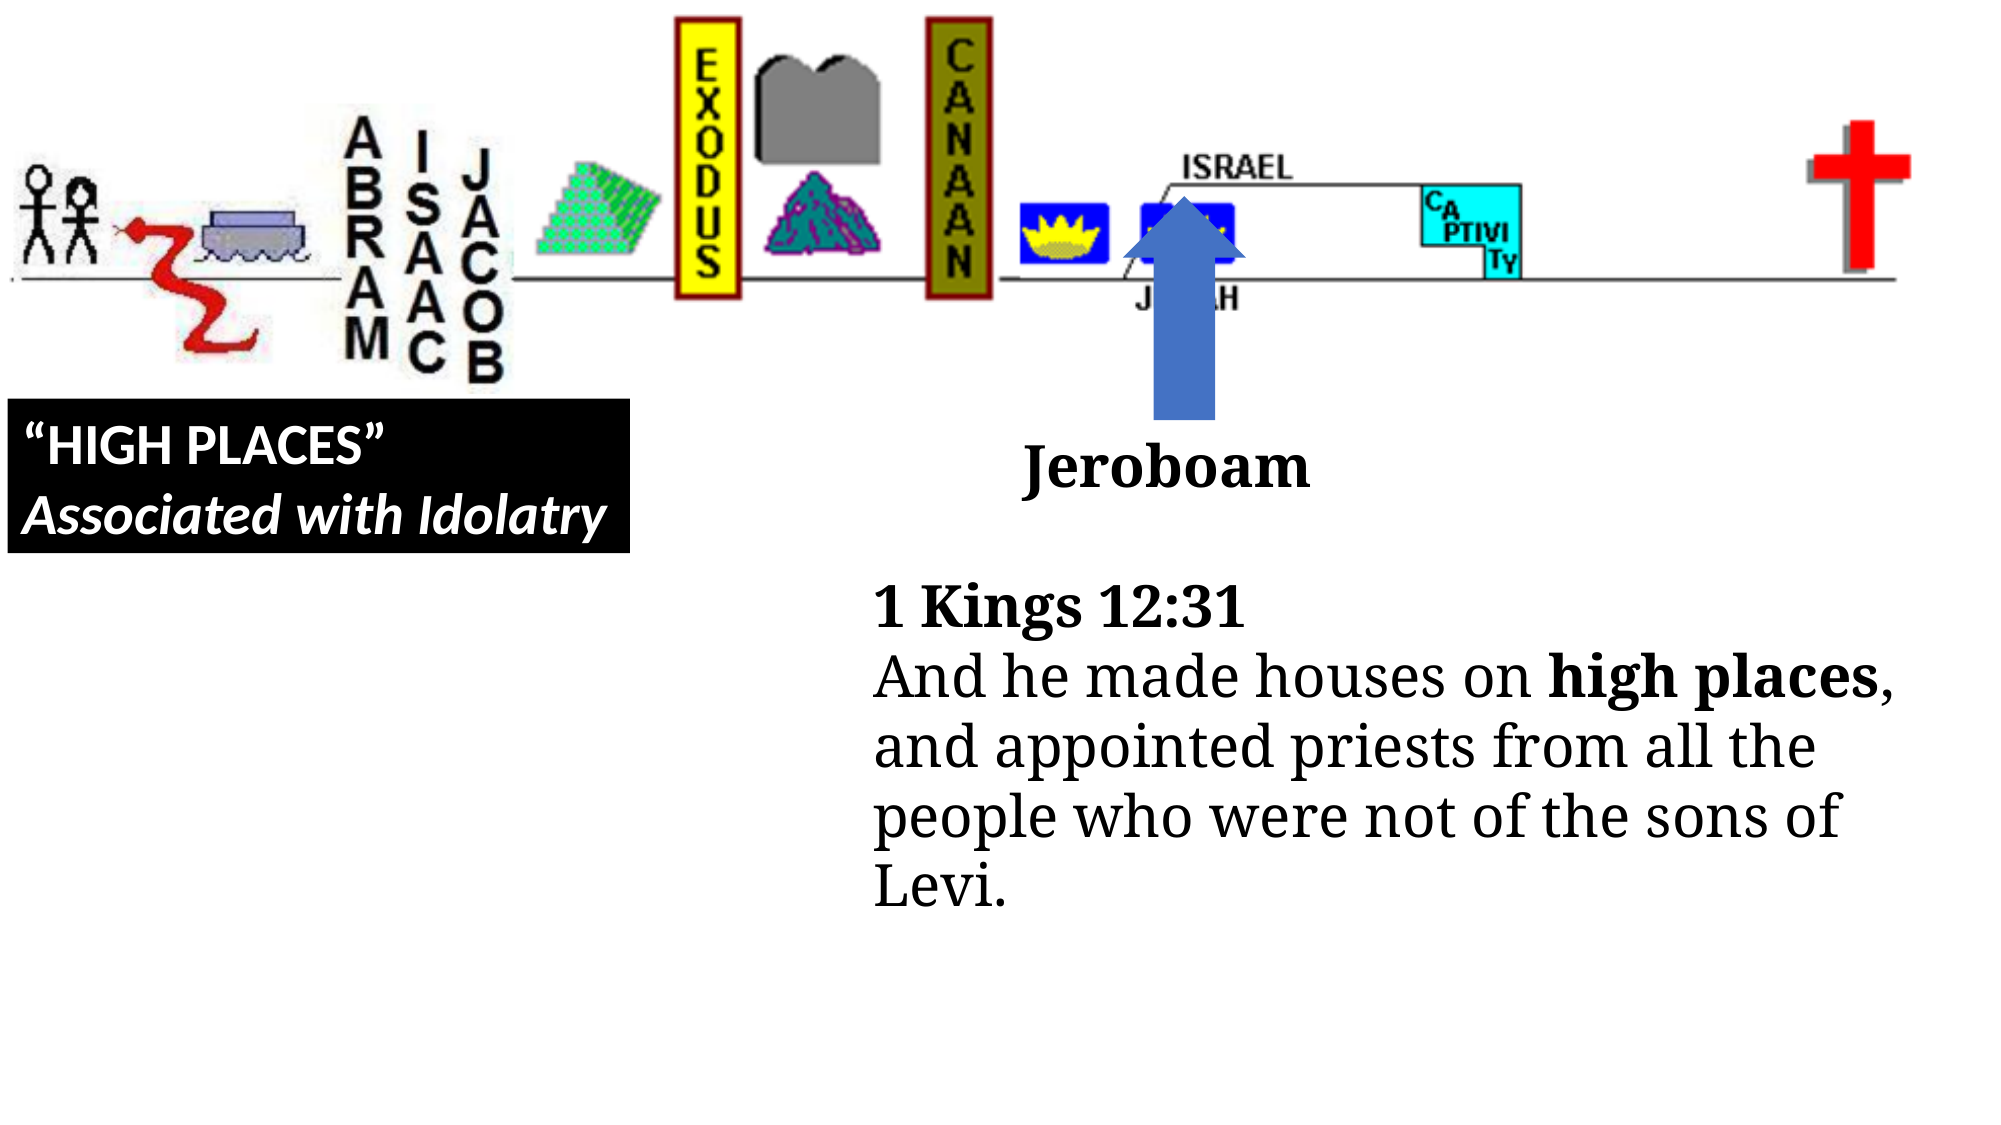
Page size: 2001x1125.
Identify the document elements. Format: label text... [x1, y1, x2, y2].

text_box Jeroboam 1 Kings 12:31 And he made houses on high places, and appointed priests from all the people who were not of the sons of Levi. [858, 421, 1990, 926]
picture [2, 1, 1940, 394]
text_box [1152, 394, 1217, 421]
text_box “HIGH PLACES” Associated with Idolatry [7, 398, 630, 554]
